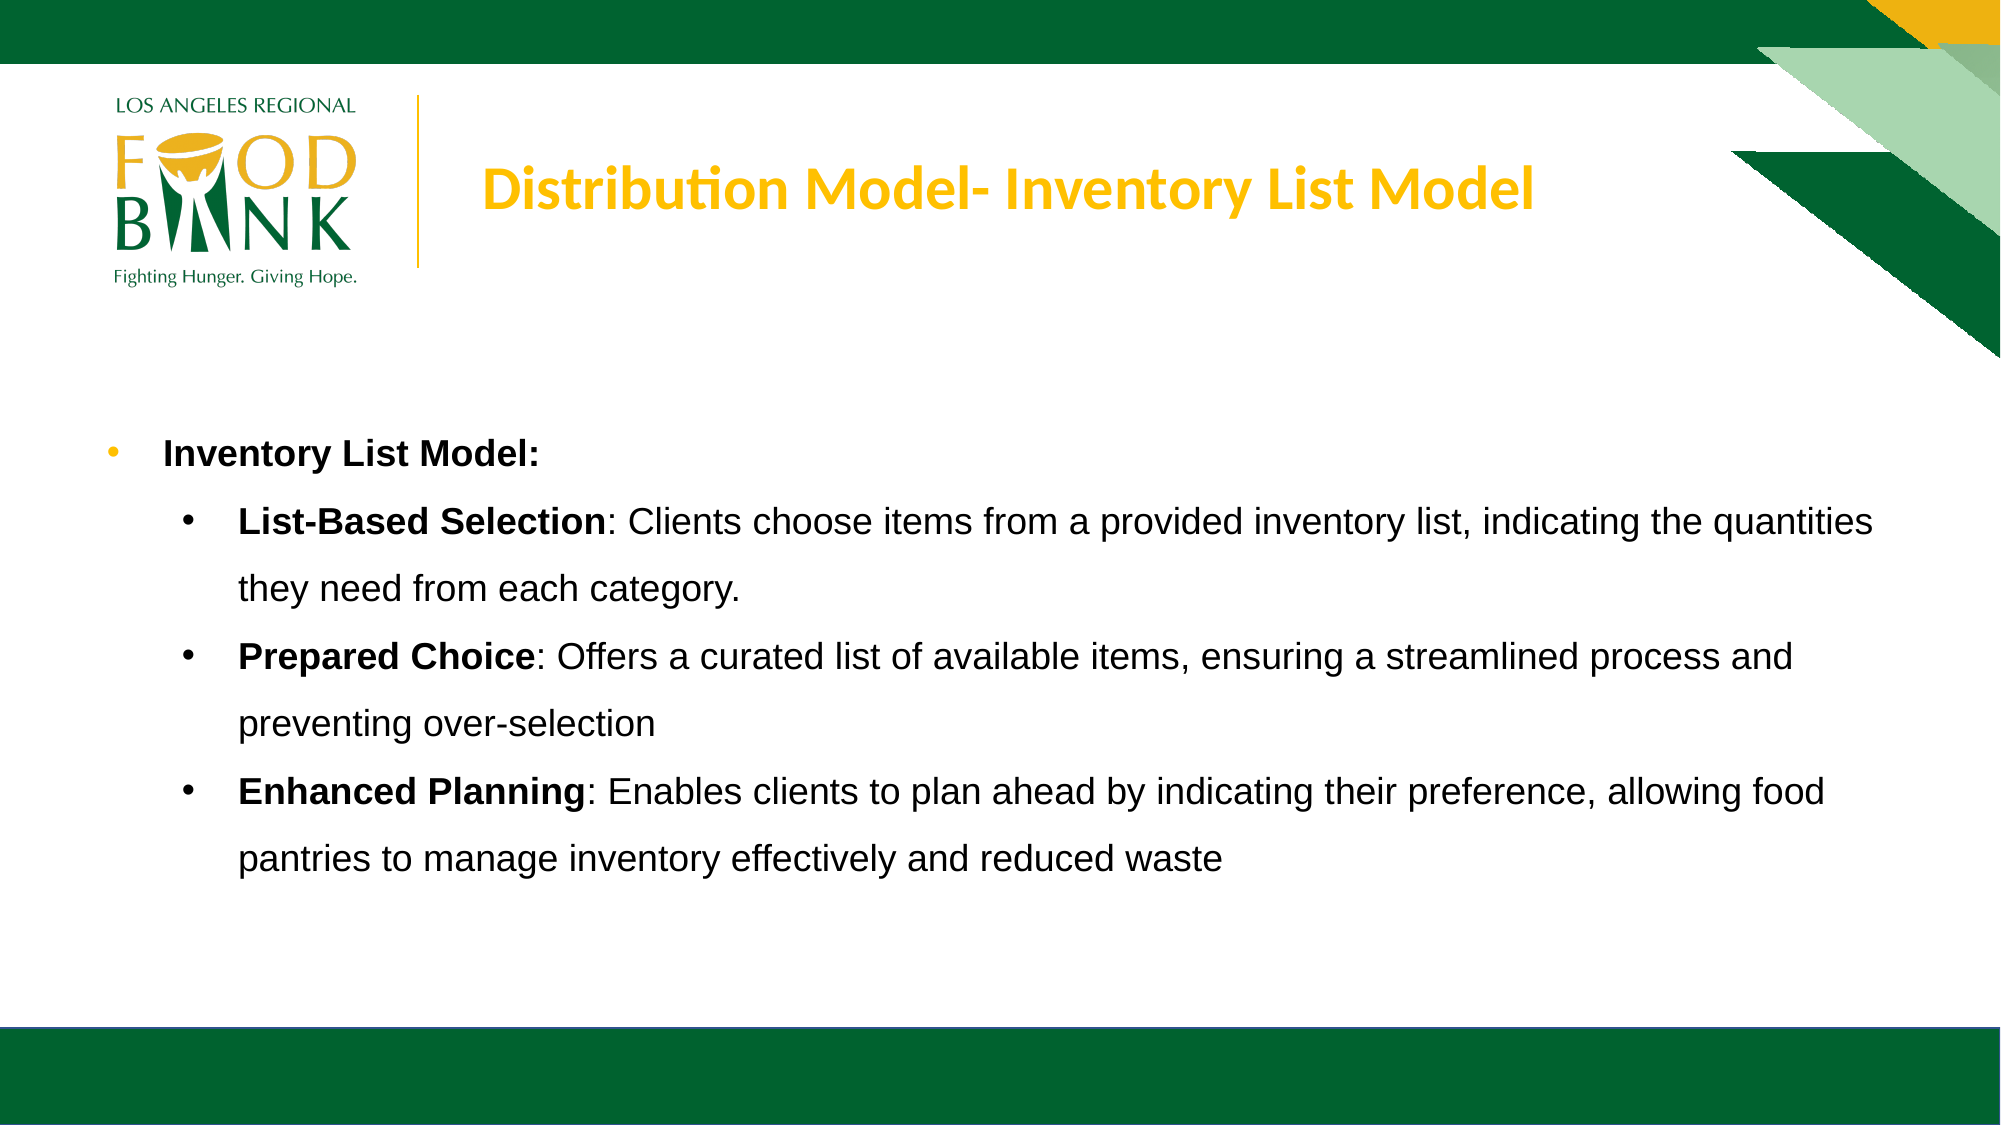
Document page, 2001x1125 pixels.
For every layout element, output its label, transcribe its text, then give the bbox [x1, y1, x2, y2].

list Distribution Model- Inventory List Model [467, 128, 1719, 235]
list Inventory List Model: List-Based Selection: Clients choose items from a provided inventory list, indicating the quantities they need from each category. Prepared Choice: Offers a curated list of available items, ensuring a streamlined process and preventing over-selection Enhanced Planning: Enables clients to plan ahead by indicating their preference, allowing food pantries to manage inventory effectively and reduced waste [73, 399, 1927, 803]
picture [0, 0, 2001, 371]
